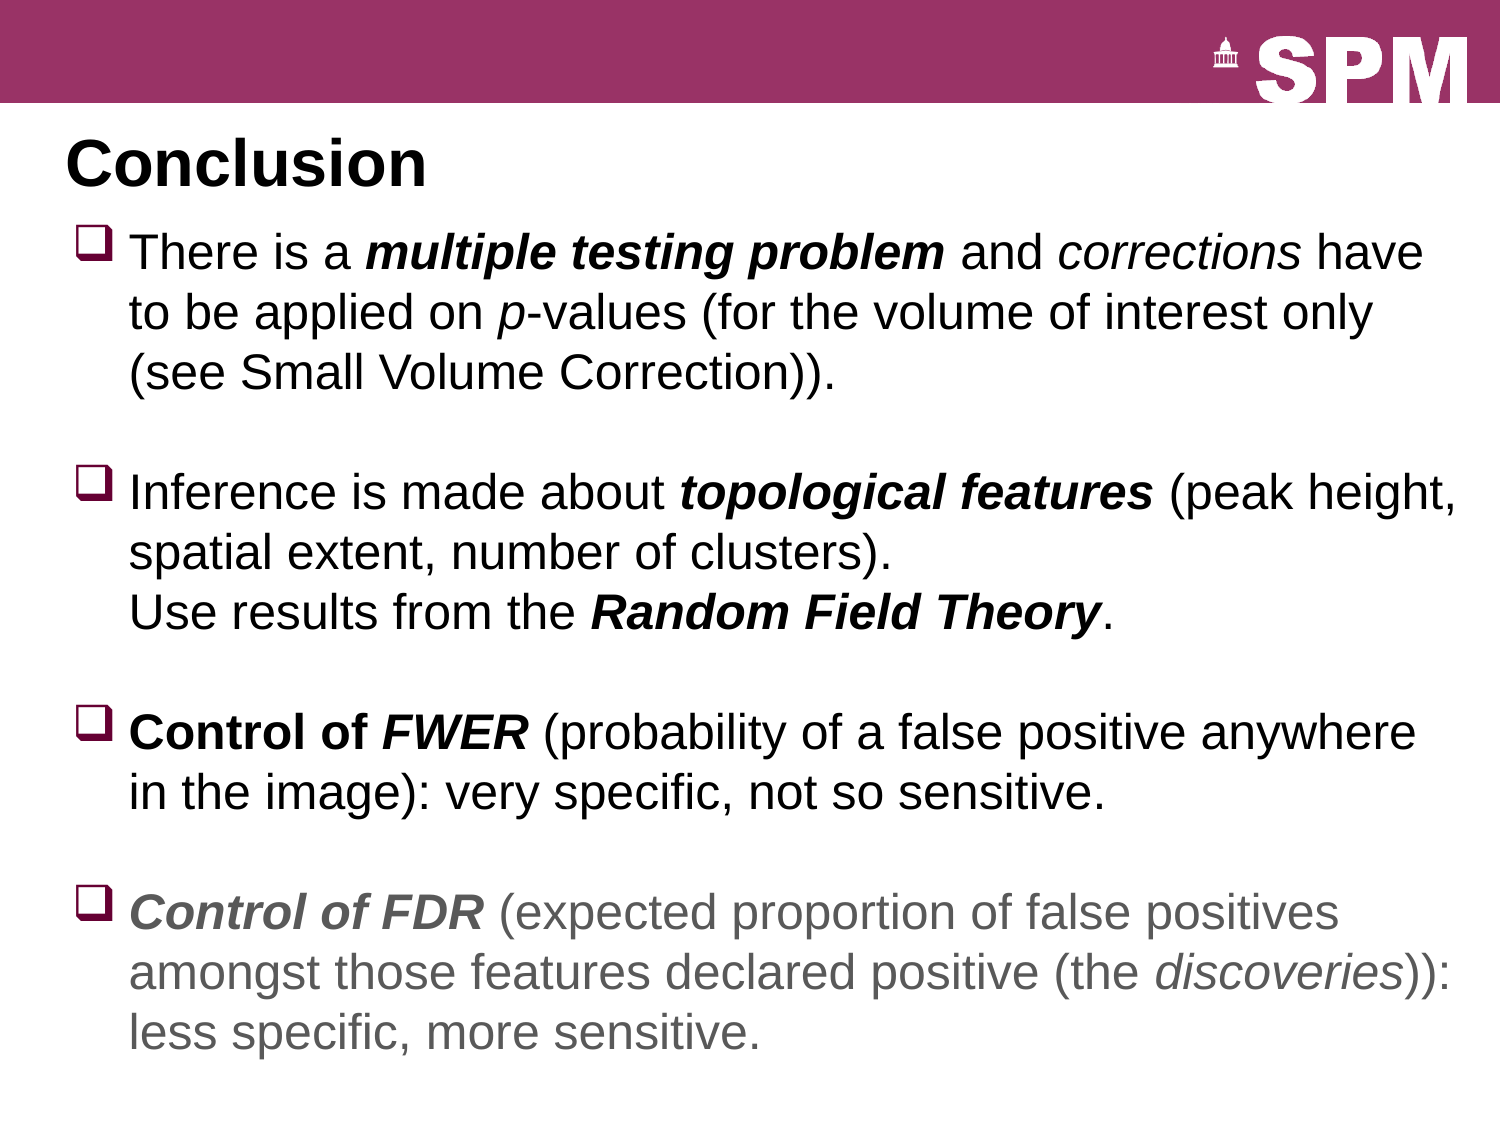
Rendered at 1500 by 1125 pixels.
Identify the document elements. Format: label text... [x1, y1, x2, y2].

title Conclusion [49, 94, 1401, 226]
picture [0, 0, 1500, 113]
text_box There is a multiple testing problem and corrections have to be applied on p-values (for the volume of interest only (see Small Volume Correction)). Inference is made about topological features (peak height, spatial extent, number of clusters). Use results from the Random Field Theory. Control of FWER (probability of a false positive anywhere in the image): very specific, not so sensitive. Control of FDR (expected proportion of false positives amongst those features declared positive (the discoveries)): less specific, more sensitive. [57, 212, 1475, 1068]
